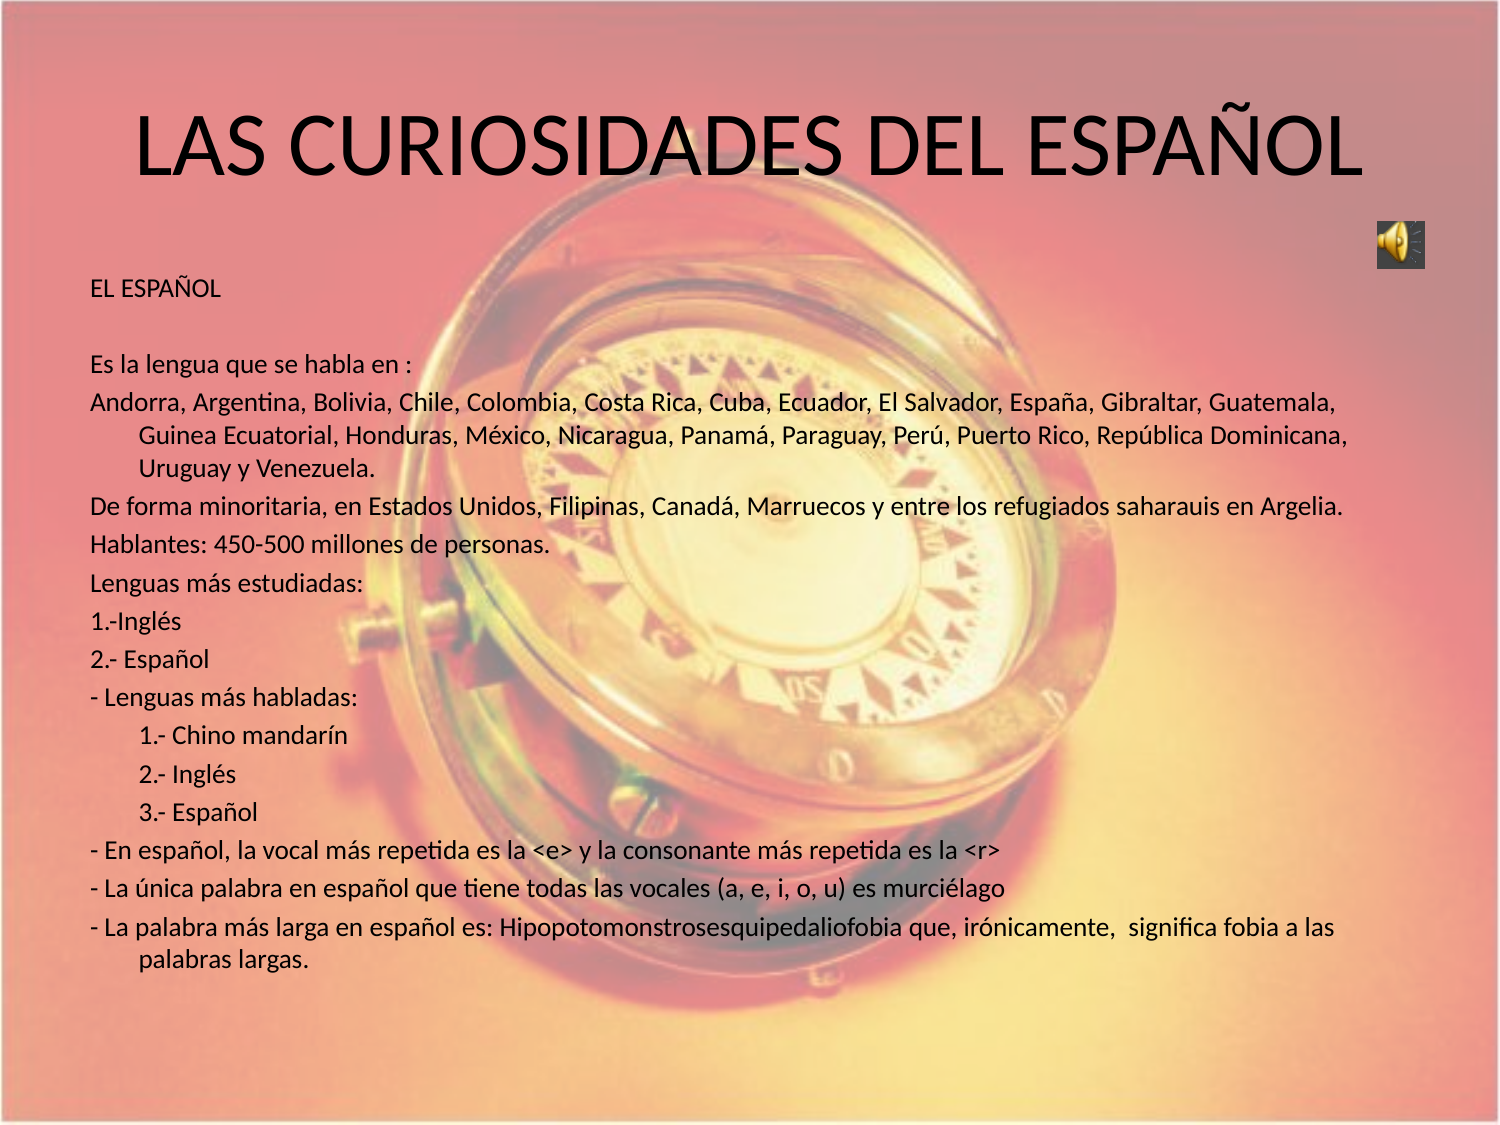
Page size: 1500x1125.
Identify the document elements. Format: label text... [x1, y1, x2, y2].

list EL ESPAÑOL Es la lengua que se habla en : Andorra, Argentina, Bolivia, Chile, Colombia, Costa Rica, Cuba, Ecuador, El Salvador, España, Gibraltar, Guatemala, Guinea Ecuatorial, Honduras, México, Nicaragua, Panamá, Paraguay, Perú, Puerto Rico, República Dominicana, Uruguay y Venezuela. De forma minoritaria, en Estados Unidos, Filipinas, Canadá, Marruecos y entre los refugiados saharauis en Argelia. Hablantes: 450-500 millones de personas. Lenguas más estudiadas: 1.-Inglés 2.- Español - Lenguas más habladas: 1.- Chino mandarín 2.- Inglés 3.- Español - En español, la vocal más repetida es la <e> y la consonante más repetida es la <r> - La única palabra en español que tiene todas las vocales (a, e, i, o, u) es murciélago - La palabra más larga en español es: Hipopotomonstrosesquipedaliofobia que, irónicamente, significa fobia a las palabras largas. [75, 262, 1425, 1005]
title LAS CURIOSIDADES DEL ESPAÑOL [75, 45, 1425, 233]
picture [1375, 219, 1427, 271]
